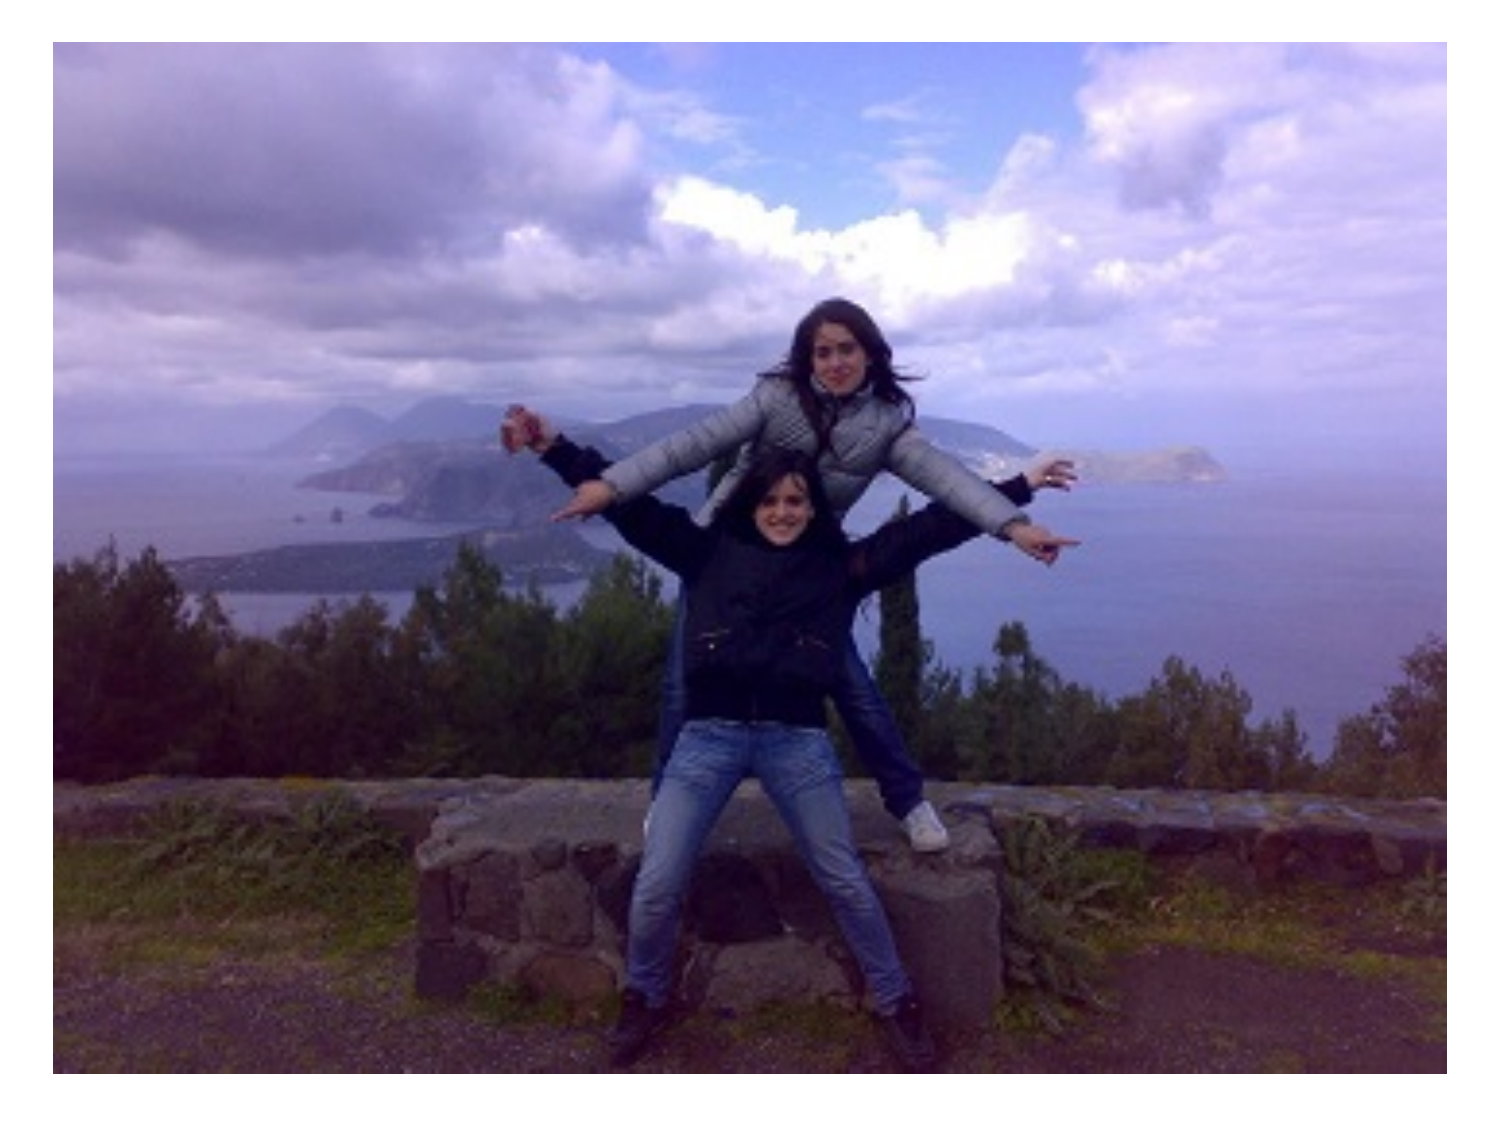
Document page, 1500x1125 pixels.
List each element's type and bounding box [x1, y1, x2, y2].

picture [52, 42, 1448, 1074]
